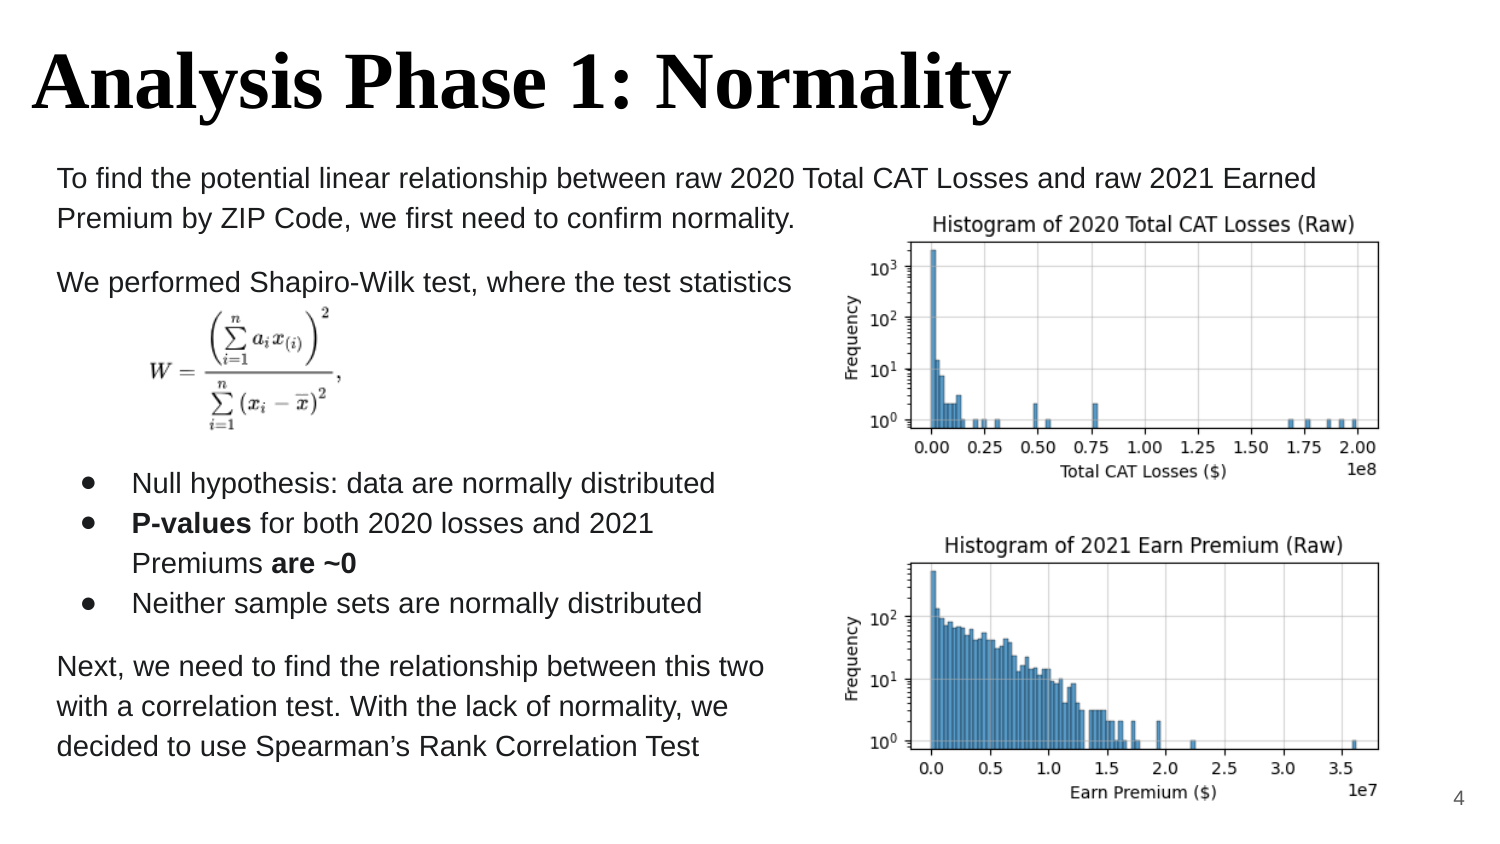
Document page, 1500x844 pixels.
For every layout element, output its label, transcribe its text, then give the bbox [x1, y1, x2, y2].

title Analysis Phase 1: Normality [16, 17, 1500, 140]
picture [149, 304, 342, 436]
text_box Null hypothesis: data are normally distributed P-values for both 2020 losses and 2021 Premiums are ~0 Neither sample sets are normally distributed Next, we need to find the relationship between this two with a correlation test. With the lack of normality, we decided to use Spearman’s Rank Correlation Test [41, 443, 799, 778]
subtitle To find the potential linear relationship between raw 2020 Total CAT Losses and raw 2021 Earned Premium by ZIP Code, we first need to confirm normality. We performed Shapiro-Wilk test, where the test statistics [41, 139, 1453, 795]
slide_number 4 [1389, 764, 1480, 830]
picture [832, 203, 1391, 493]
picture [832, 524, 1391, 814]
